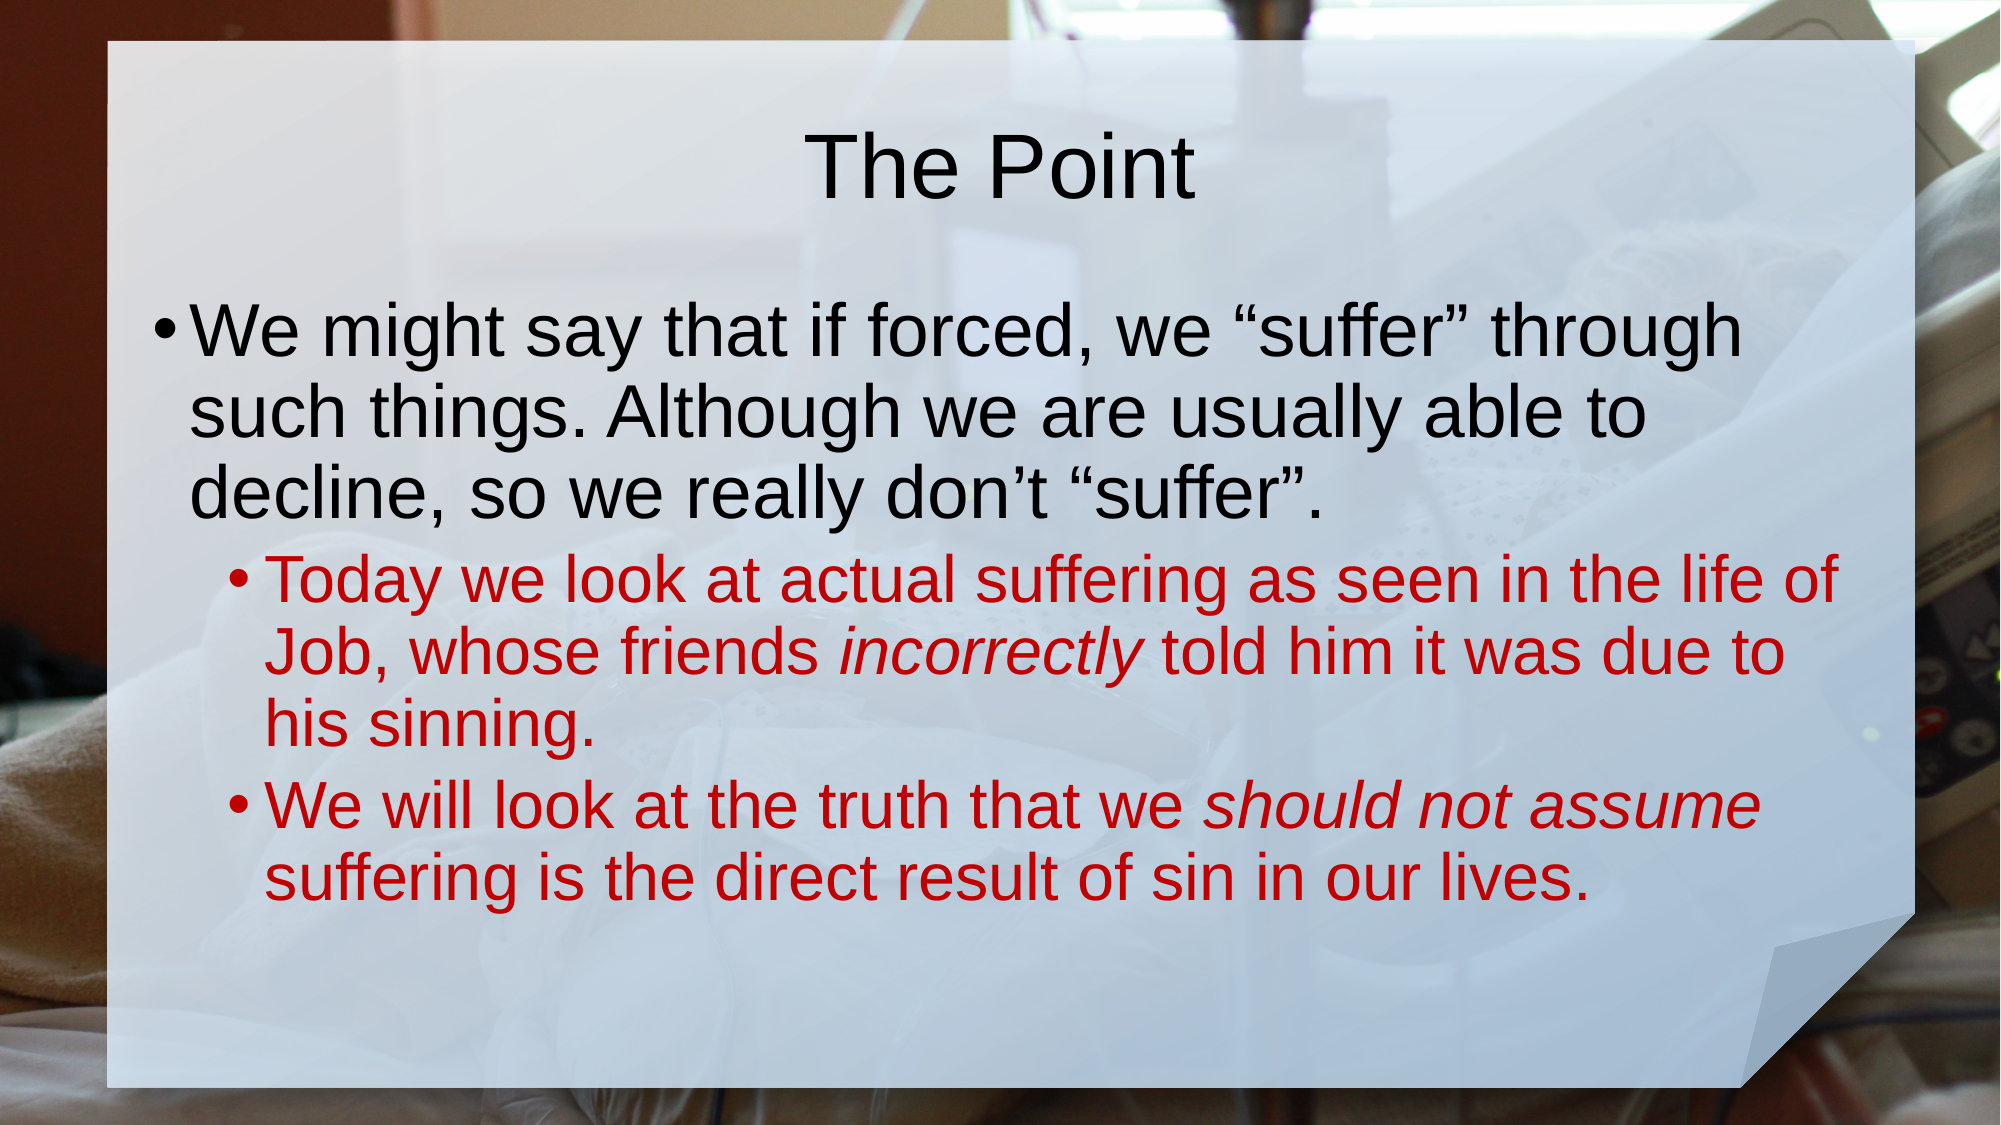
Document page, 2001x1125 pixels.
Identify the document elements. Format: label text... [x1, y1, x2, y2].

title The Point [137, 59, 1863, 278]
list We might say that if forced, we “suffer” through such things. Although we are usually able to decline, so we really don’t “suffer”. Today we look at actual suffering as seen in the life of Job, whose friends incorrectly told him it was due to his sinning. We will look at the truth that we should not assume suffering is the direct result of sin in our lives. [137, 284, 1863, 1014]
picture [0, 0, 2001, 1125]
